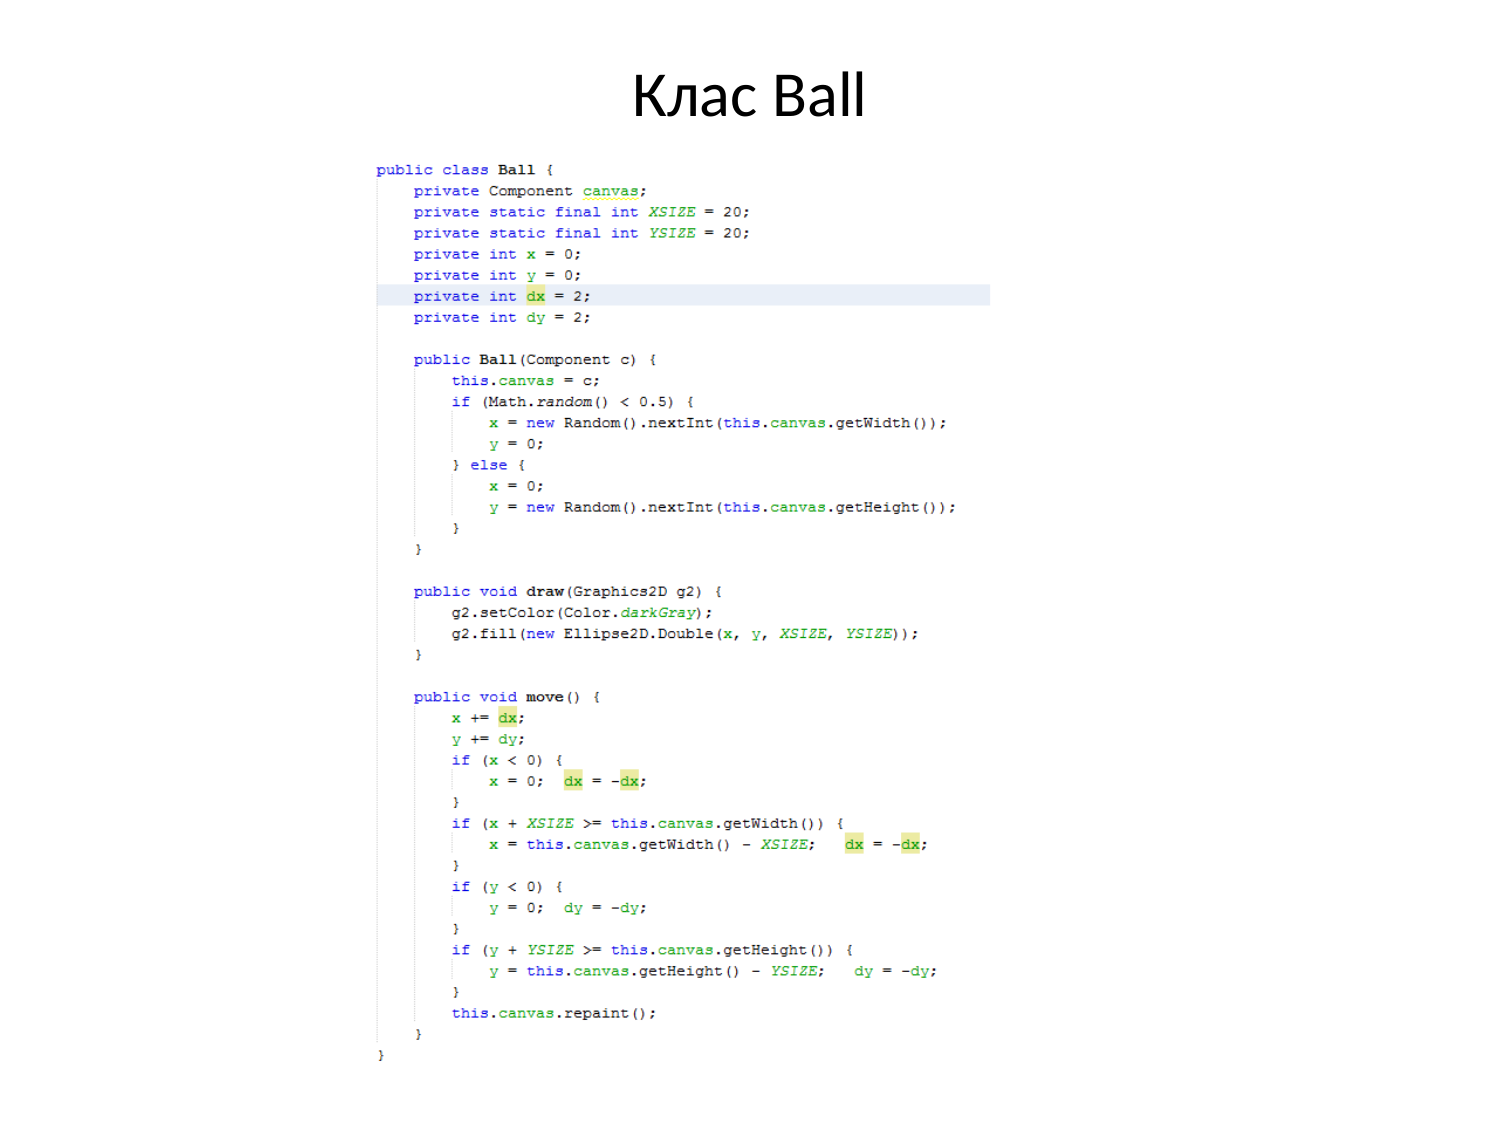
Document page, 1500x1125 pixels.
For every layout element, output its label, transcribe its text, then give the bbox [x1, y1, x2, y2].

picture [367, 160, 991, 1071]
title Клас Ball [75, 45, 1425, 138]
